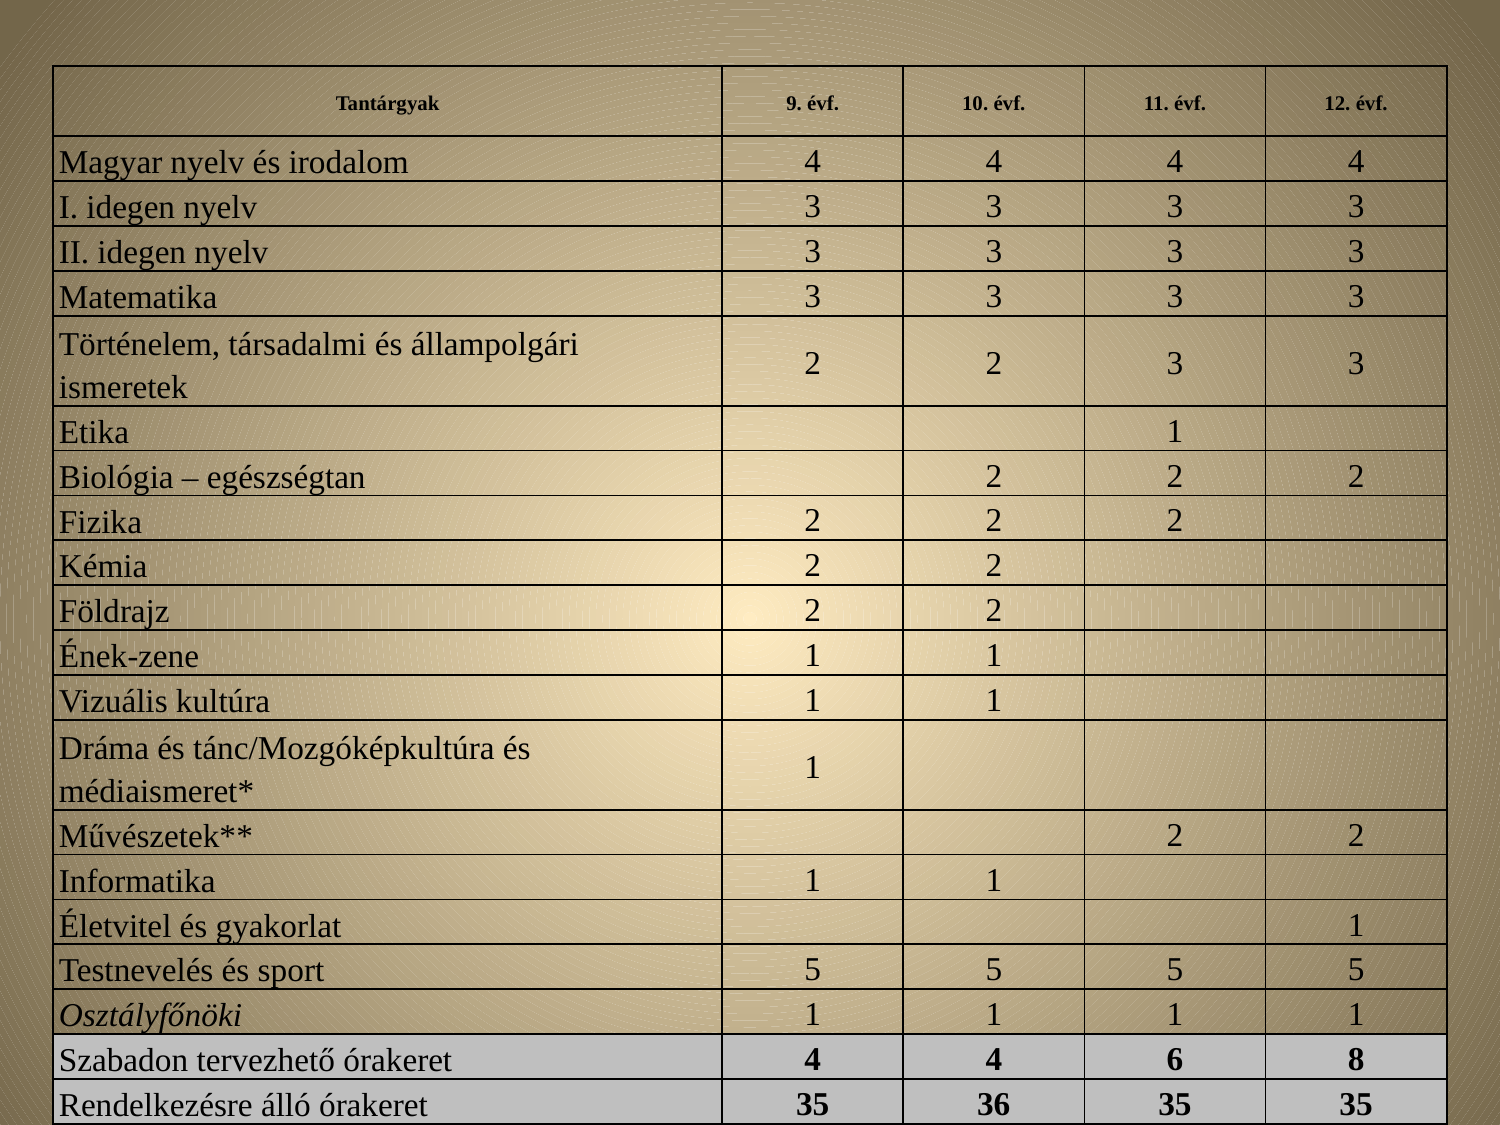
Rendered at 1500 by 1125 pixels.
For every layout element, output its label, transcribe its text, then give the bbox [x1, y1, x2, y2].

table_cell 1 [723, 631, 902, 674]
table_cell 5 [1266, 945, 1446, 988]
table_cell 1 [1085, 407, 1265, 450]
table_cell 2 [1085, 451, 1265, 495]
table_cell [723, 811, 902, 854]
table_cell Dráma és tánc/Mozgóképkultúra és médiaismeret* [54, 721, 721, 809]
table_cell 1 [723, 676, 902, 719]
table_cell [1085, 631, 1265, 674]
table_cell 4 [904, 137, 1084, 180]
table_cell Kémia [54, 541, 721, 584]
table_cell [1266, 496, 1446, 539]
table_cell I. idegen nyelv [54, 182, 721, 225]
table_cell 1 [904, 990, 1084, 1033]
table_cell Matematika [54, 272, 721, 315]
table_cell [1266, 721, 1446, 809]
table_cell [1266, 855, 1446, 899]
table_cell Magyar nyelv és irodalom [54, 137, 721, 180]
table_cell 5 [904, 945, 1084, 988]
table_cell 2 [723, 586, 902, 629]
table_cell 5 [723, 945, 902, 988]
table_cell Történelem, társadalmi és állampolgári ismeretek [54, 317, 721, 405]
table_cell 2 [723, 541, 902, 584]
table_cell 1 [723, 721, 902, 809]
table_cell [1085, 900, 1265, 943]
table_cell 3 [1266, 317, 1446, 405]
table_cell 3 [904, 272, 1084, 315]
table_cell 2 [904, 451, 1084, 495]
table_cell Vizuális kultúra [54, 676, 721, 719]
table_cell 3 [1266, 182, 1446, 225]
table_cell Szabadon tervezhető órakeret [54, 1035, 721, 1078]
table_cell 1 [904, 855, 1084, 899]
table_cell 4 [1266, 137, 1446, 180]
table_cell 1 [1266, 900, 1446, 943]
table_cell 4 [723, 137, 902, 180]
table_header 9. évf. [723, 67, 902, 135]
table_cell 2 [1266, 451, 1446, 495]
table_cell [1266, 541, 1446, 584]
table_cell [904, 900, 1084, 943]
table_cell 3 [723, 182, 902, 225]
table_cell 1 [723, 855, 902, 899]
table_cell 1 [904, 676, 1084, 719]
table_cell 1 [723, 990, 902, 1033]
table_cell [1266, 631, 1446, 674]
table_cell 2 [1085, 496, 1265, 539]
table_header Tantárgyak [54, 67, 721, 135]
table_cell 3 [904, 227, 1084, 270]
table_cell Informatika [54, 855, 721, 899]
table_cell 4 [904, 1035, 1084, 1078]
table_cell 8 [1266, 1035, 1446, 1078]
table_cell 3 [723, 272, 902, 315]
table_cell 2 [723, 496, 902, 539]
table_cell [1085, 541, 1265, 584]
table_cell 1 [904, 631, 1084, 674]
table_cell 2 [904, 541, 1084, 584]
table_cell 2 [723, 317, 902, 405]
table_cell Testnevelés és sport [54, 945, 721, 988]
table_cell Földrajz [54, 586, 721, 629]
table_cell 35 [723, 1080, 902, 1123]
table_cell 36 [904, 1080, 1084, 1123]
table_cell Osztályfőnöki [54, 990, 721, 1033]
table_cell [1085, 676, 1265, 719]
table_cell [1085, 586, 1265, 629]
table_cell [723, 407, 902, 450]
table_cell 3 [723, 227, 902, 270]
table_cell 4 [1085, 137, 1265, 180]
table_cell [1266, 407, 1446, 450]
table_cell 2 [904, 586, 1084, 629]
table_cell 2 [1085, 811, 1265, 854]
table_cell Etika [54, 407, 721, 450]
table_cell 3 [1085, 317, 1265, 405]
table_cell [904, 811, 1084, 854]
table_cell Művészetek** [54, 811, 721, 854]
table_cell 1 [1266, 990, 1446, 1033]
table_header 11. évf. [1085, 67, 1265, 135]
table_cell 2 [904, 317, 1084, 405]
table_cell [1266, 586, 1446, 629]
table_cell [904, 721, 1084, 809]
table_cell 4 [723, 1035, 902, 1078]
table_cell [1085, 721, 1265, 809]
table_cell [1085, 855, 1265, 899]
table_cell [904, 407, 1084, 450]
table_cell 35 [1085, 1080, 1265, 1123]
table_cell 3 [1266, 272, 1446, 315]
table_cell 3 [1085, 182, 1265, 225]
table_cell 35 [1266, 1080, 1446, 1123]
table_cell 2 [904, 496, 1084, 539]
table_cell II. idegen nyelv [54, 227, 721, 270]
table_cell Biológia – egészségtan [54, 451, 721, 495]
table_cell 6 [1085, 1035, 1265, 1078]
table_cell Rendelkezésre álló órakeret [54, 1080, 721, 1123]
table_cell 3 [904, 182, 1084, 225]
table_cell Fizika [54, 496, 721, 539]
table_header 10. évf. [904, 67, 1084, 135]
table_cell 2 [1266, 811, 1446, 854]
table_cell 5 [1085, 945, 1265, 988]
table_cell 3 [1266, 227, 1446, 270]
table_cell 3 [1085, 272, 1265, 315]
table_cell [723, 451, 902, 495]
table_cell 1 [1085, 990, 1265, 1033]
table_cell Életvitel és gyakorlat [54, 900, 721, 943]
table_cell [1266, 676, 1446, 719]
table_cell Ének-zene [54, 631, 721, 674]
table_header 12. évf. [1266, 67, 1446, 135]
table_cell [723, 900, 902, 943]
table_cell 3 [1085, 227, 1265, 270]
